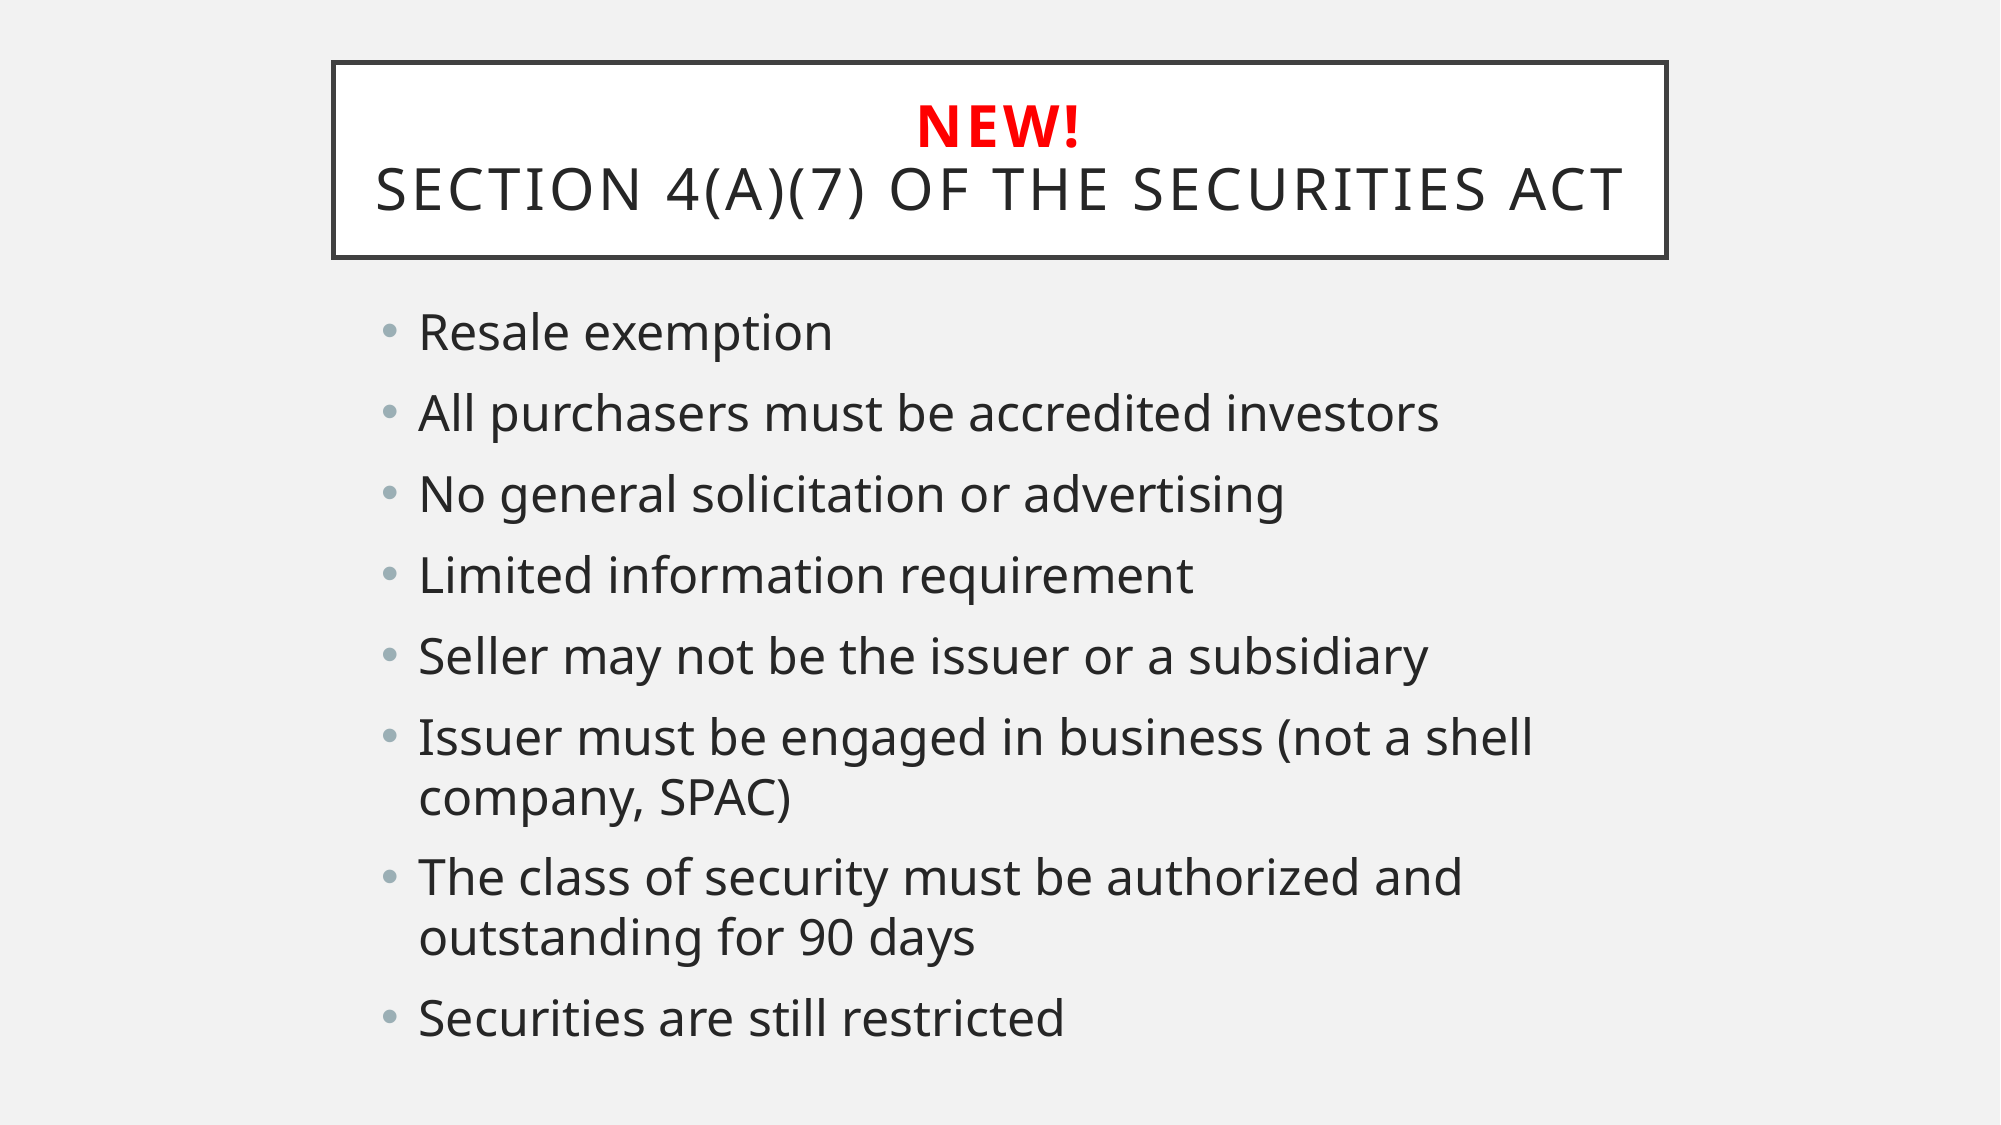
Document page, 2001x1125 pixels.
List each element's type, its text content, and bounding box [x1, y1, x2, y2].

title NEW! Section 4(a)(7) of the securities act [331, 60, 1669, 260]
list Resale exemption All purchasers must be accredited investors No general solicitation or advertising Limited information requirement Seller may not be the issuer or a subsidiary Issuer must be engaged in business (not a shell company, SPAC) The class of security must be authorized and outstanding for 90 days Securities are still restricted [366, 293, 1634, 1079]
